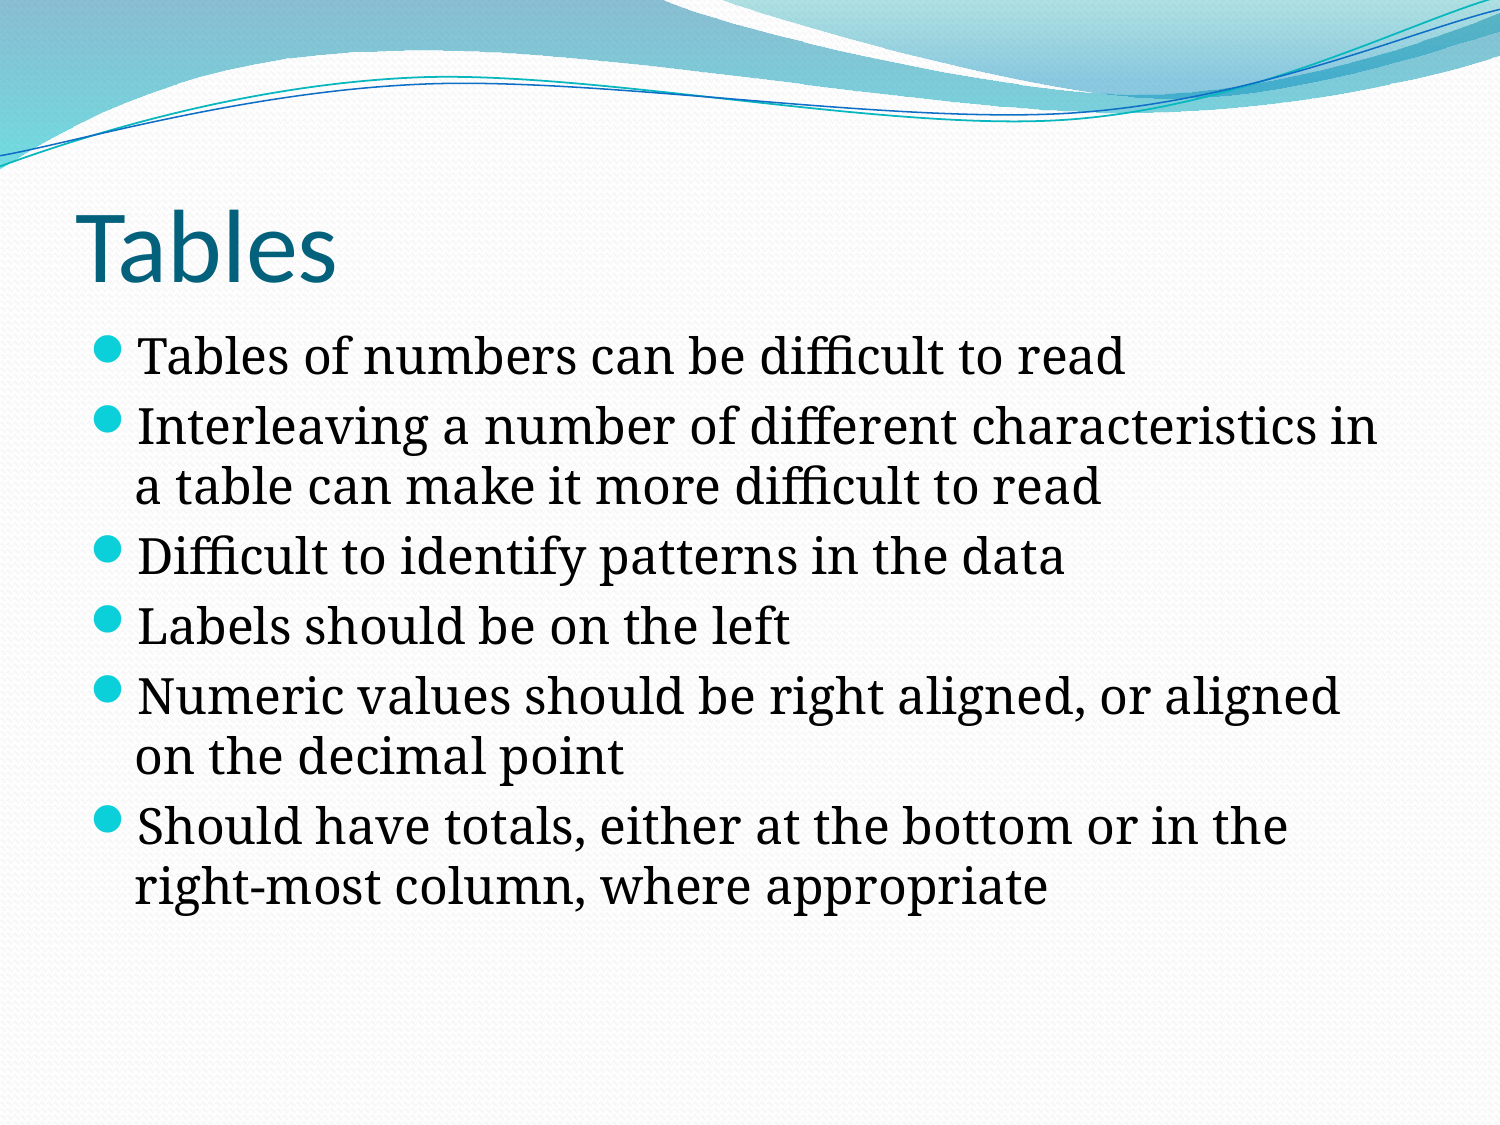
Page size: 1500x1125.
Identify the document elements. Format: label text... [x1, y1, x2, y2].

list Tables of numbers can be difficult to read Interleaving a number of different characteristics in a table can make it more difficult to read Difficult to identify patterns in the data Labels should be on the left Numeric values should be right aligned, or aligned on the decimal point Should have totals, either at the bottom or in the right-most column, where appropriate [75, 317, 1425, 1038]
title Tables [75, 115, 1425, 303]
